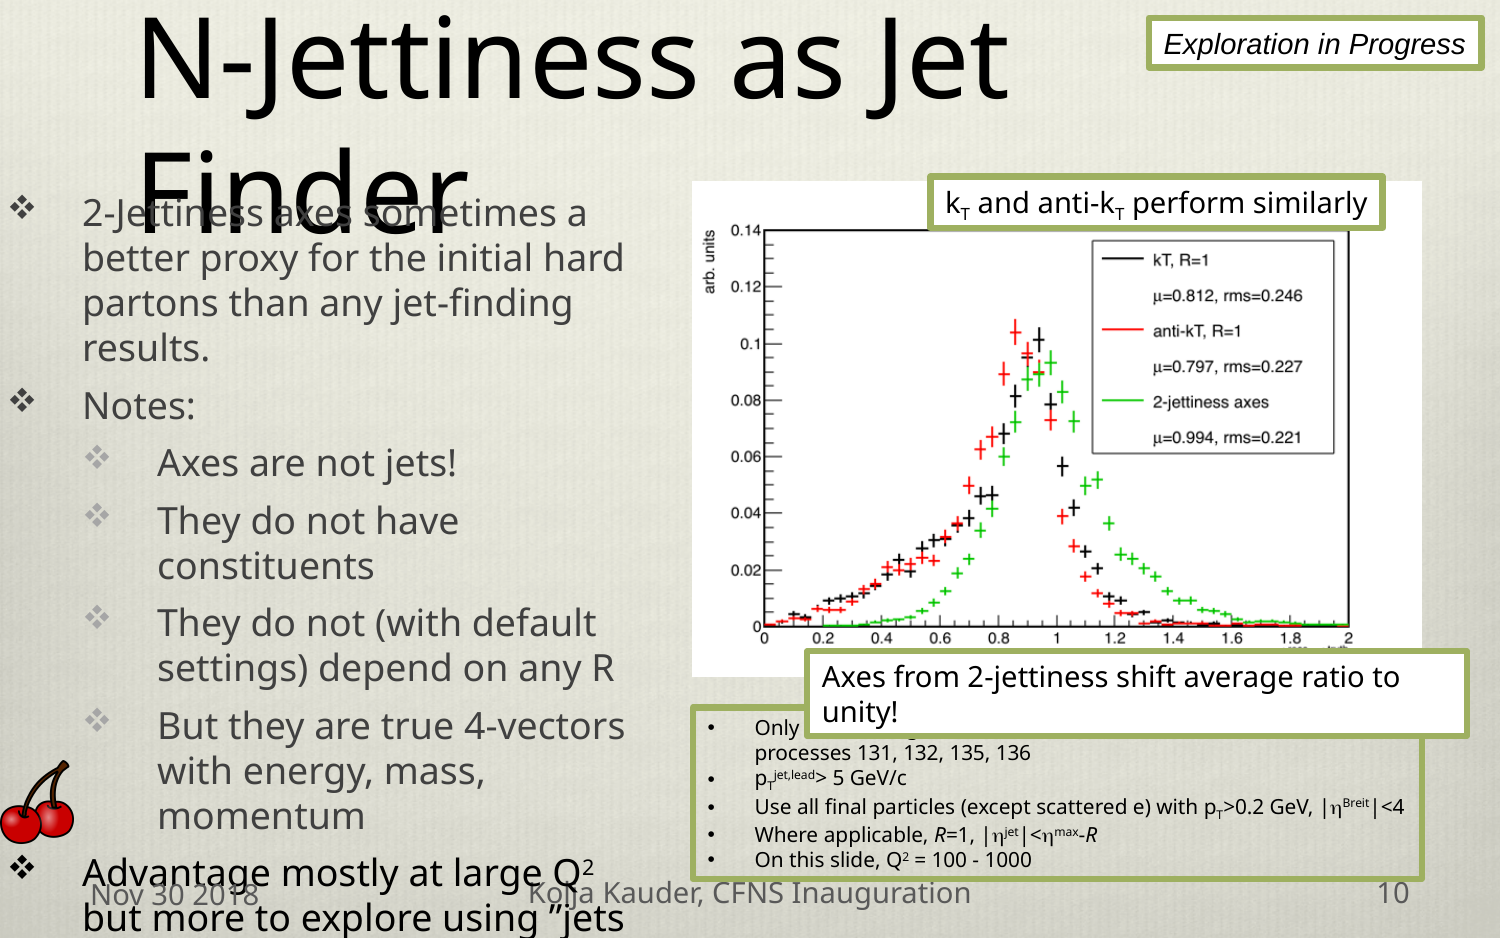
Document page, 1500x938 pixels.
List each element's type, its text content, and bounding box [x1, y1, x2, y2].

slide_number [75, 868, 425, 919]
list 2-Jettiness axes sometimes a better proxy for the initial hard partons than any jet-finding results. Notes: Axes are not jets! They do not have constituents They do not (with default settings) depend on any R But they are true 4-vectors with energy, mass, momentum Advantage mostly at large Q2 but more to explore using ”jets without jets” [0, 181, 693, 819]
title N-Jettiness as Jet Finder [119, 43, 1381, 181]
text_box Exploration in Progress [1146, 15, 1485, 71]
text_box Only considering processes 131, 132, 135, 136 pTjet,lead> 5 GeV/c Use all final particles (except scattered e) with pT>0.2 GeV, |hBreit|<4 Where applicable, R=1, |hjet|<hmax-R On this slide, Q2 = 100 - 1000 [690, 704, 1425, 882]
slide_number 10 [1074, 882, 1425, 919]
footer Kolja Kauder, CFNS Inauguration [512, 868, 988, 919]
text_box kT and anti-kT perform similarly [927, 173, 1386, 180]
text_box Axes from 2-jettiness shift average ratio to unity! [804, 648, 1470, 739]
picture [691, 180, 1423, 678]
picture [0, 759, 75, 845]
